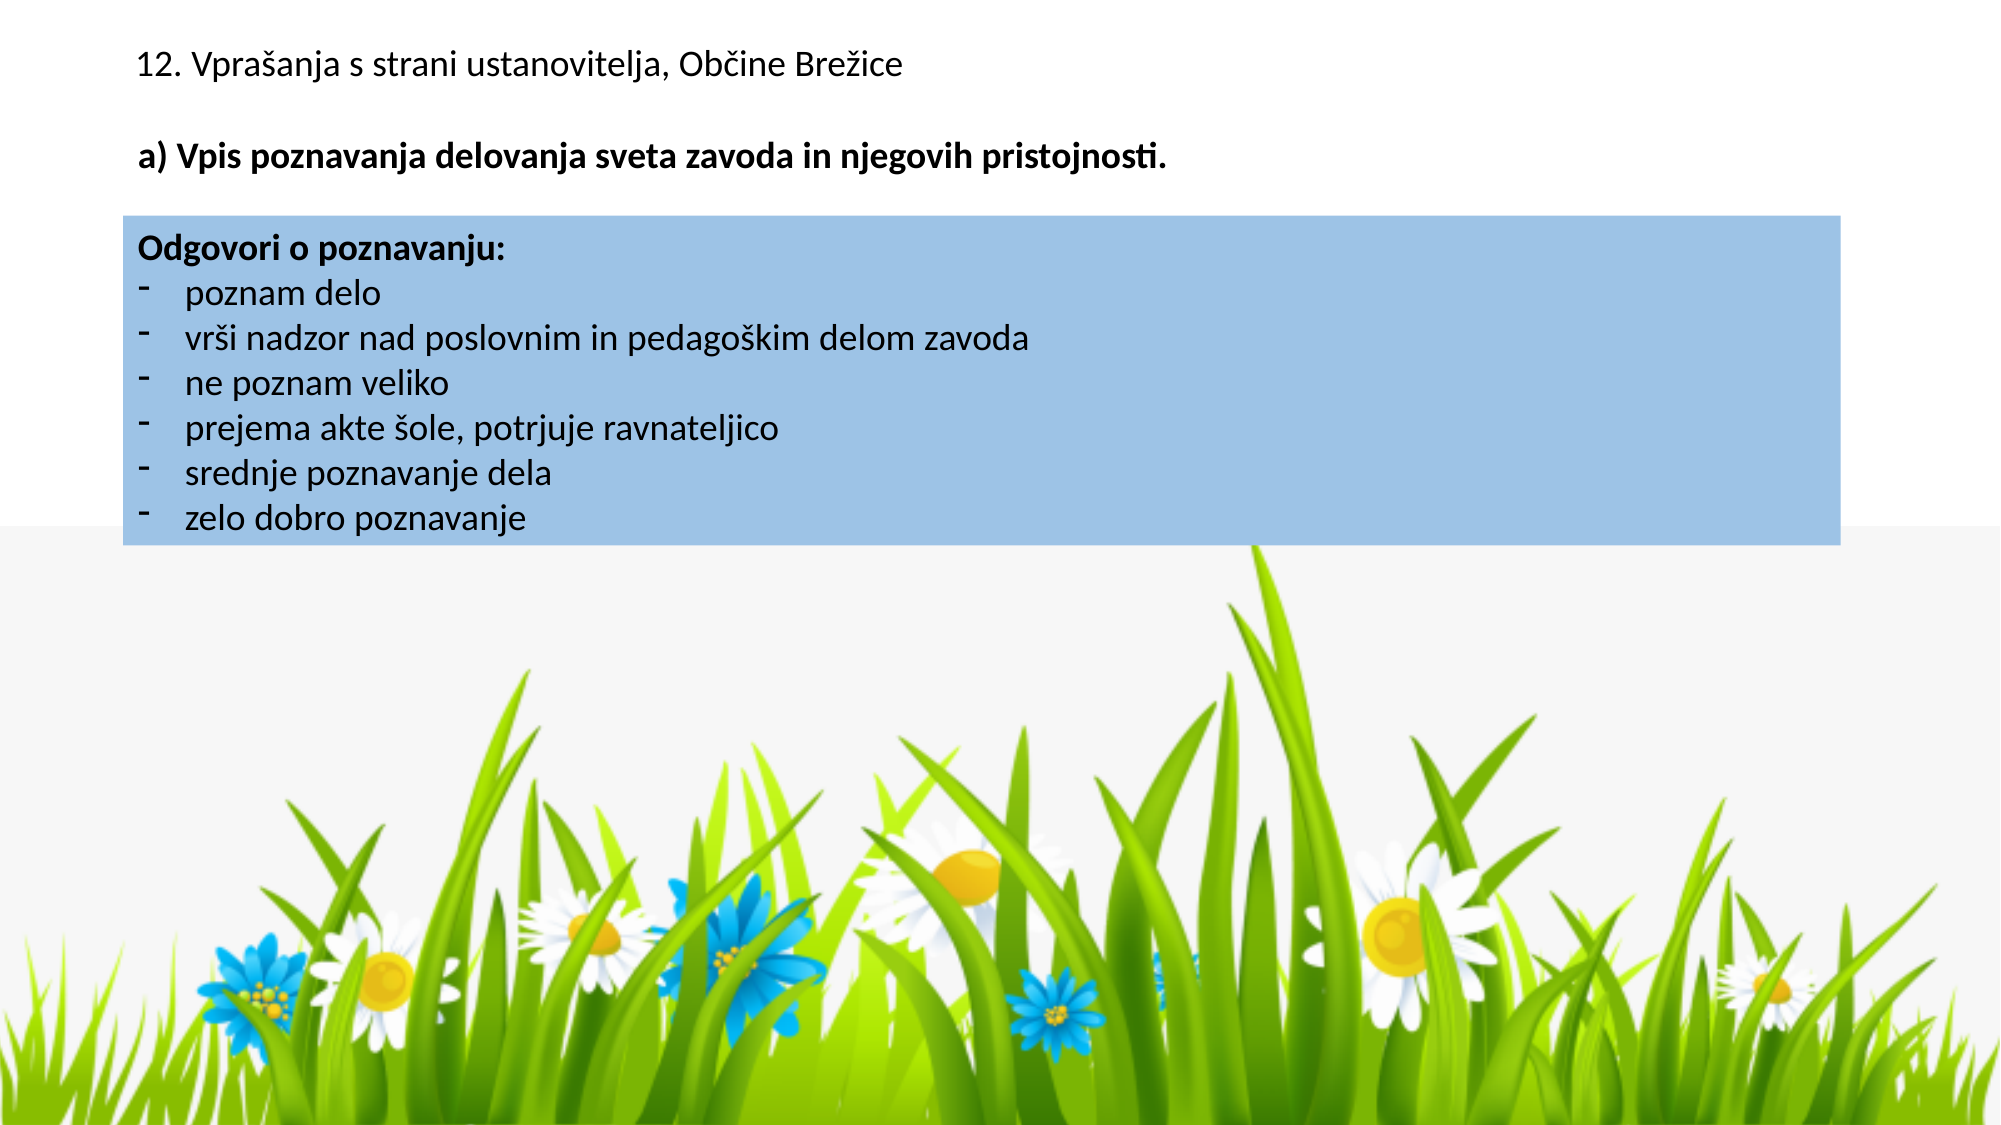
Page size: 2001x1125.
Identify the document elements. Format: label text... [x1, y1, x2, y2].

text_box a) Vpis poznavanja delovanja sveta zavoda in njegovih pristojnosti. [123, 123, 1841, 184]
text_box 12. Vprašanja s strani ustanovitelja, Občine Brežice [120, 31, 920, 92]
picture [0, 526, 2000, 1125]
text_box Odgovori o poznavanju: poznam delo vrši nadzor nad poslovnim in pedagoškim delom zavoda ne poznam veliko prejema akte šole, potrjuje ravnateljico srednje poznavanje dela zelo dobro poznavanje [123, 215, 1841, 526]
